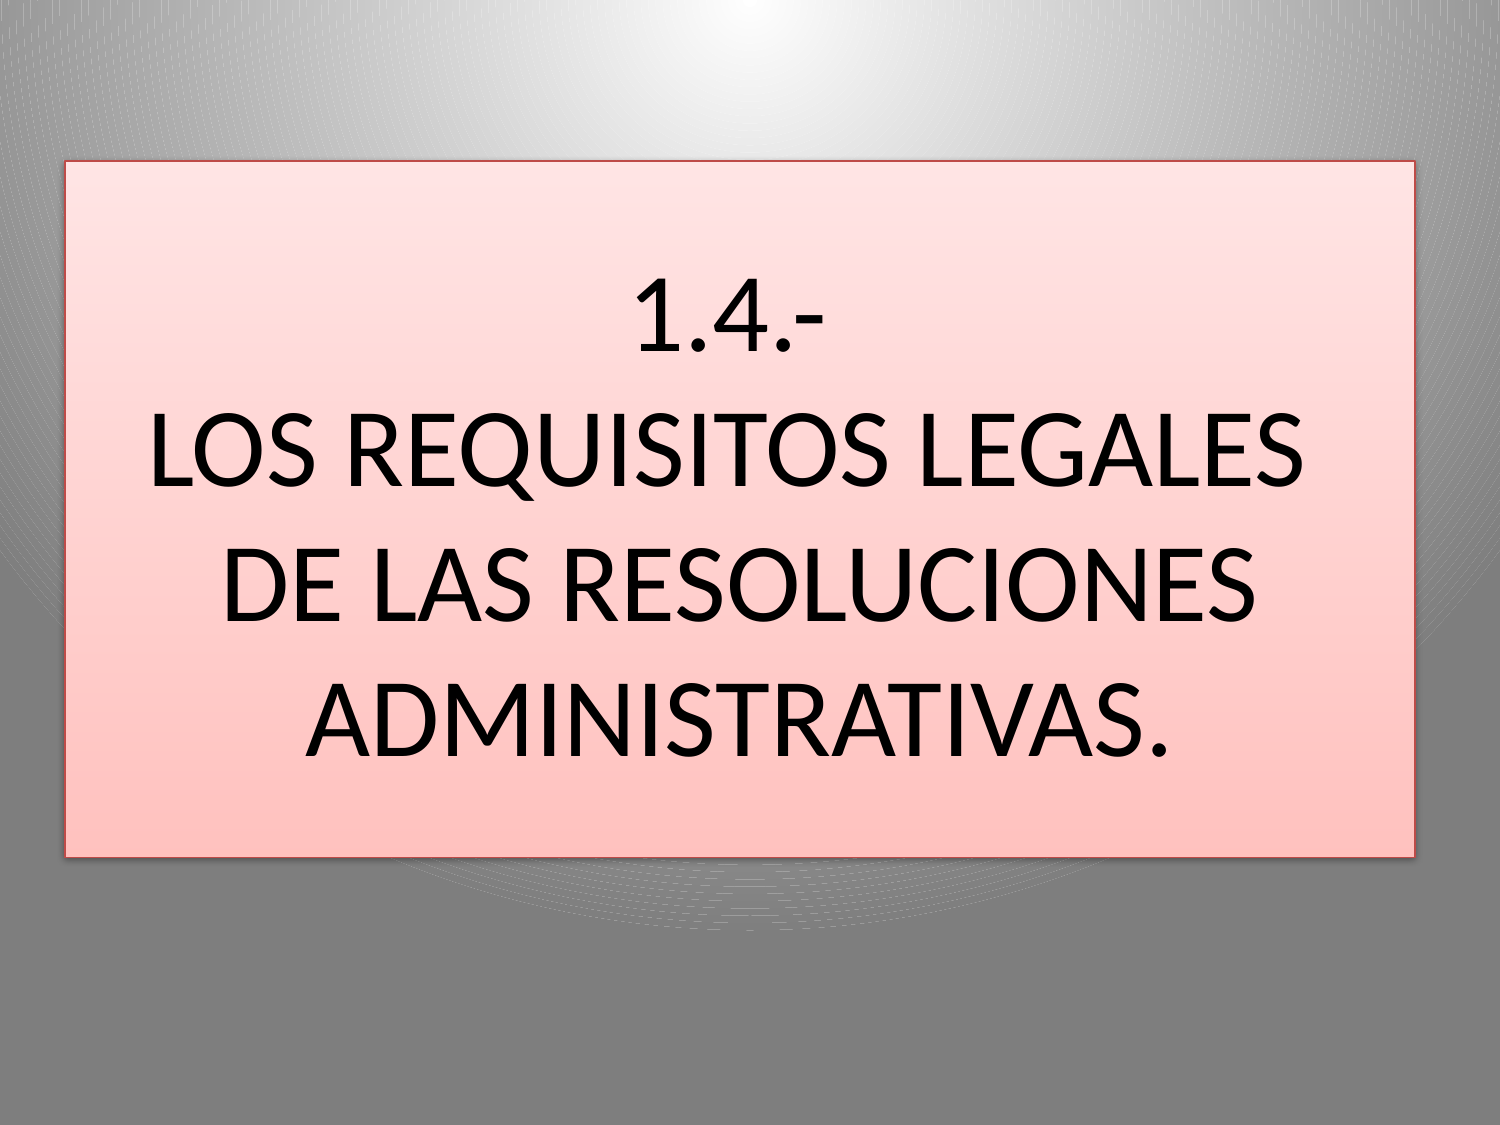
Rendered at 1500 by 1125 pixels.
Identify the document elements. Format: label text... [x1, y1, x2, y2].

title 1.4.- LOS REQUISITOS LEGALES DE LAS RESOLUCIONES ADMINISTRATIVAS. [64, 160, 1416, 858]
